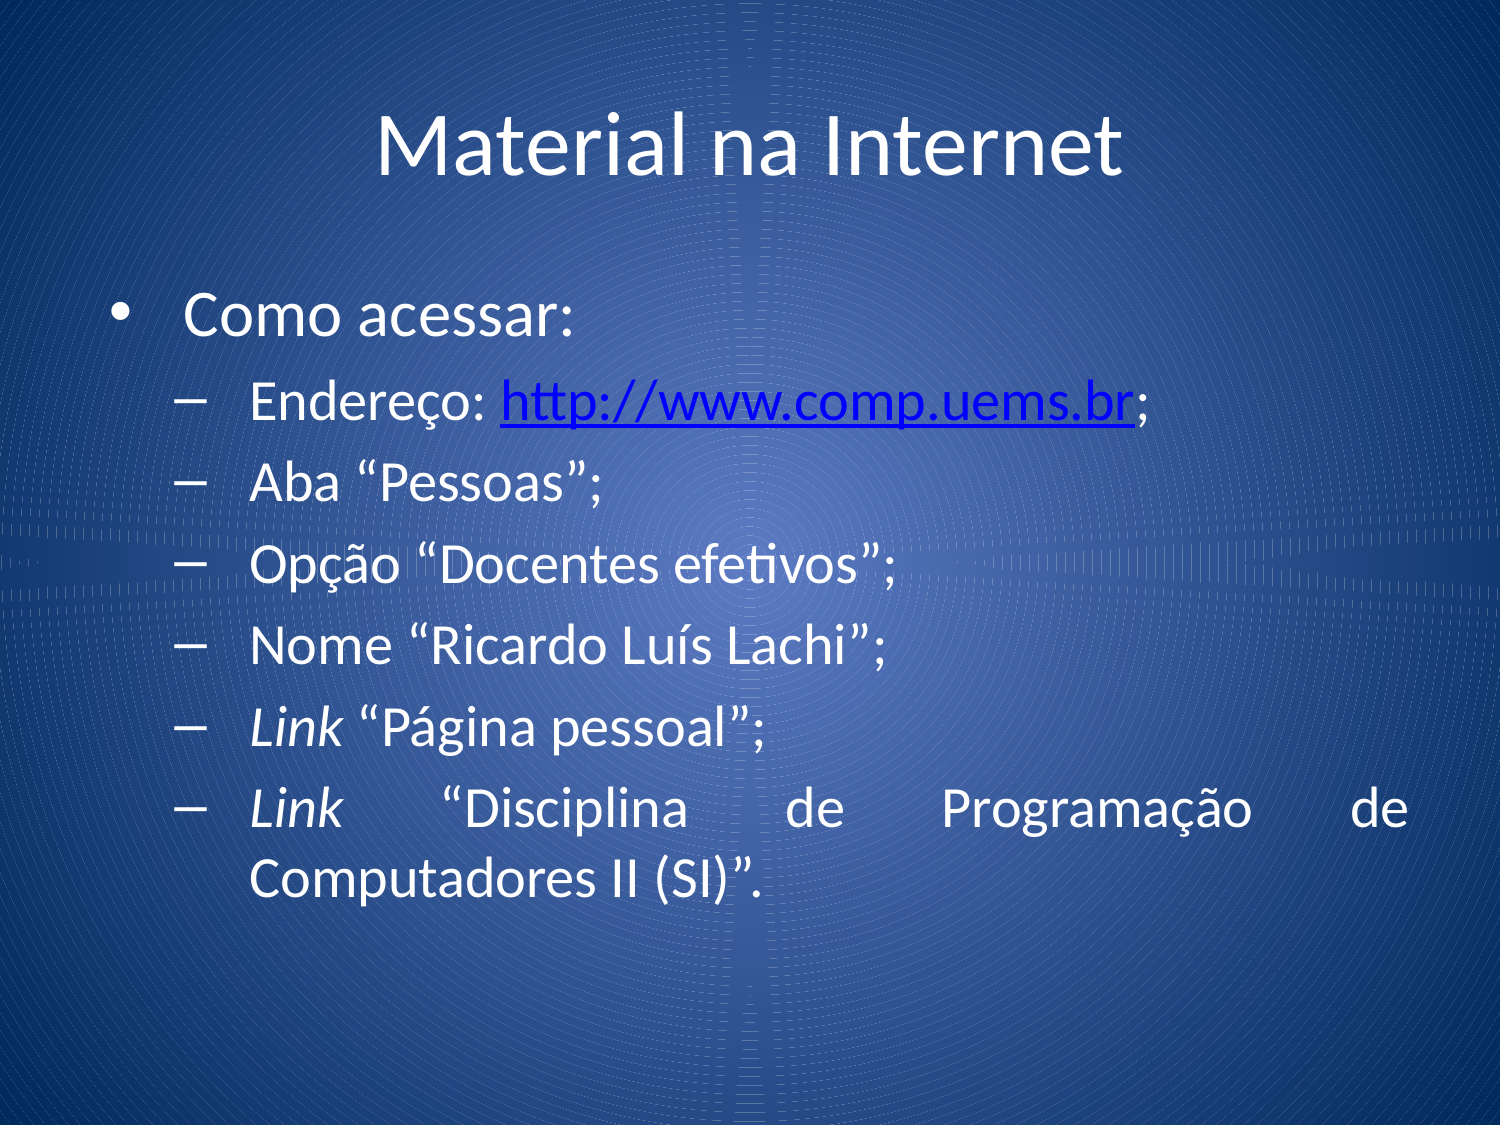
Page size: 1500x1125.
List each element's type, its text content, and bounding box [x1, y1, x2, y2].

list Como acessar: Endereço: http://www.comp.uems.br; Aba “Pessoas”; Opção “Docentes efetivos”; Nome “Ricardo Luís Lachi”; Link “Página pessoal”; Link “Disciplina de Programação de Computadores II (SI)”. [75, 262, 1425, 1005]
title Material na Internet [75, 45, 1425, 233]
